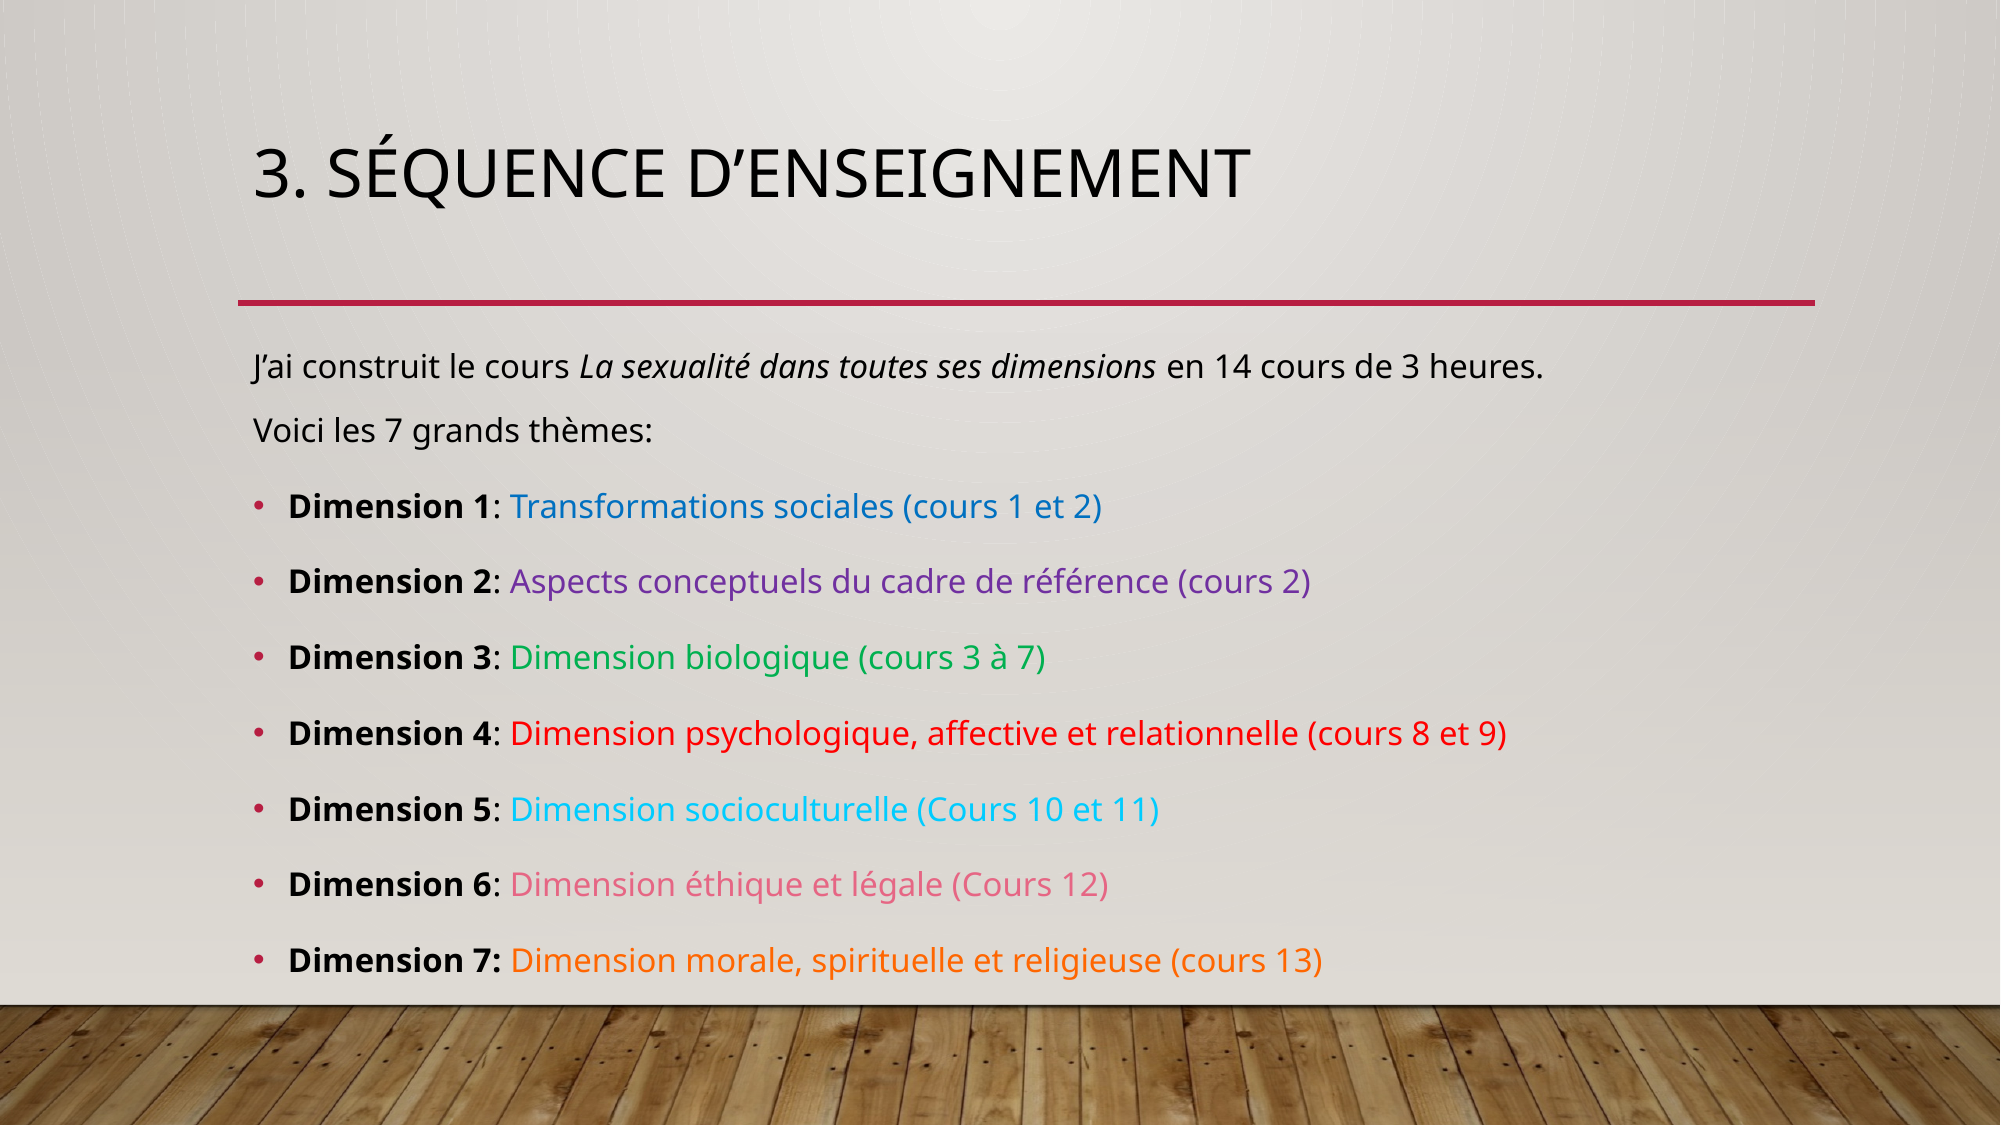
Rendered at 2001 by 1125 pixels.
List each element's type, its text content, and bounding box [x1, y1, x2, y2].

list J’ai construit le cours La sexualité dans toutes ses dimensions en 14 cours de 3 heures. Voici les 7 grands thèmes: Dimension 1: Transformations sociales (cours 1 et 2) Dimension 2: Aspects conceptuels du cadre de référence (cours 2) Dimension 3: Dimension biologique (cours 3 à 7) Dimension 4: Dimension psychologique, affective et relationnelle (cours 8 et 9) Dimension 5: Dimension socioculturelle (Cours 10 et 11) Dimension 6: Dimension éthique et légale (Cours 12) Dimension 7: Dimension morale, spirituelle et religieuse (cours 13) [238, 330, 1814, 993]
title 3. Séquence d’enseignement [238, 131, 1814, 305]
picture [0, 1005, 2000, 1125]
